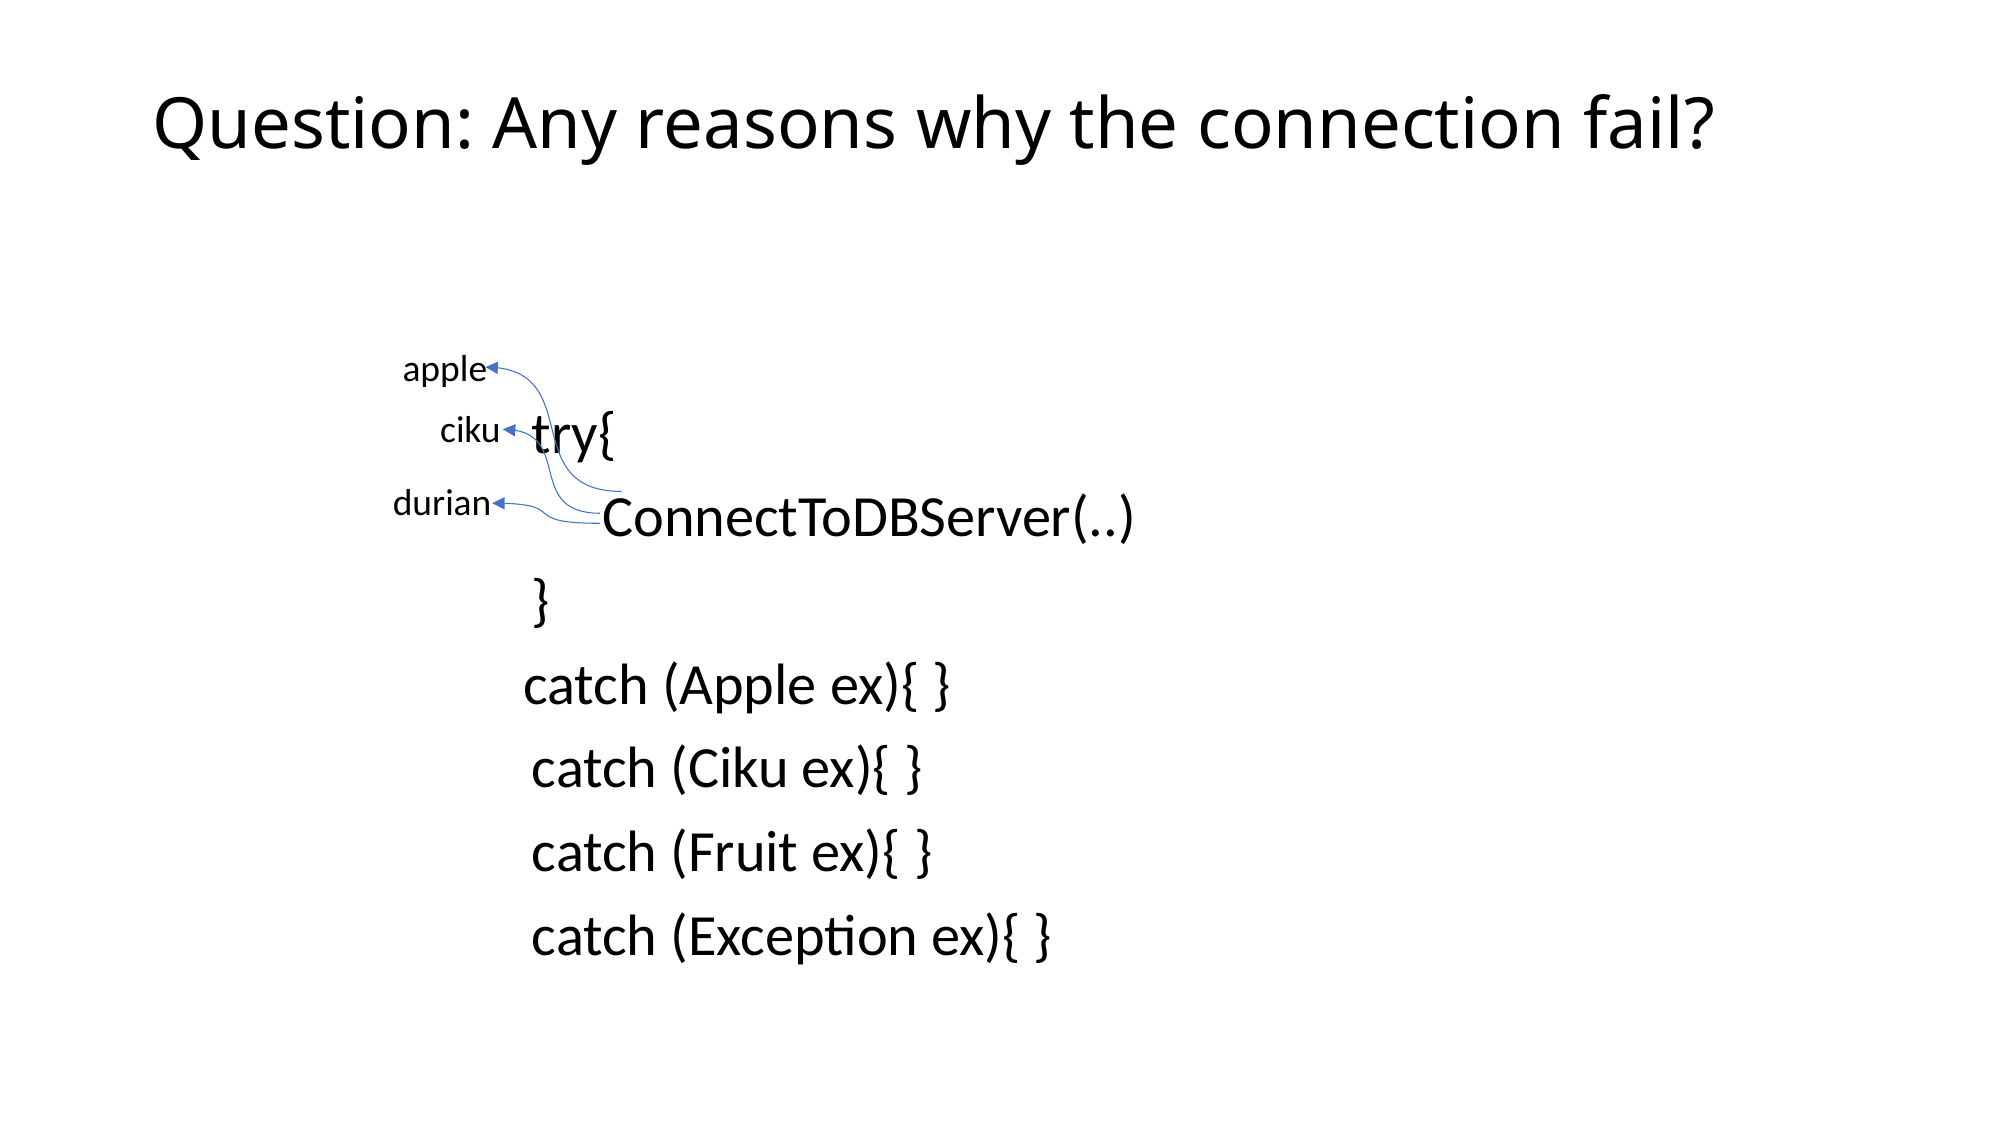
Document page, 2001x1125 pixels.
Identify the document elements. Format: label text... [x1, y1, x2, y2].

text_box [485, 366, 622, 492]
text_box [502, 429, 600, 503]
title Question: Any reasons why the connection fail? [137, 59, 1863, 193]
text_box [492, 503, 600, 524]
text_box ciku [425, 397, 485, 458]
text_box apple [387, 336, 503, 397]
list try{ ConnectToDBServer(..) } catch (Apple ex){ } catch (Ciku ex){ } catch (Fruit ex){ } catch (Exception ex){ } [137, 220, 1863, 1109]
text_box durian [378, 470, 507, 531]
